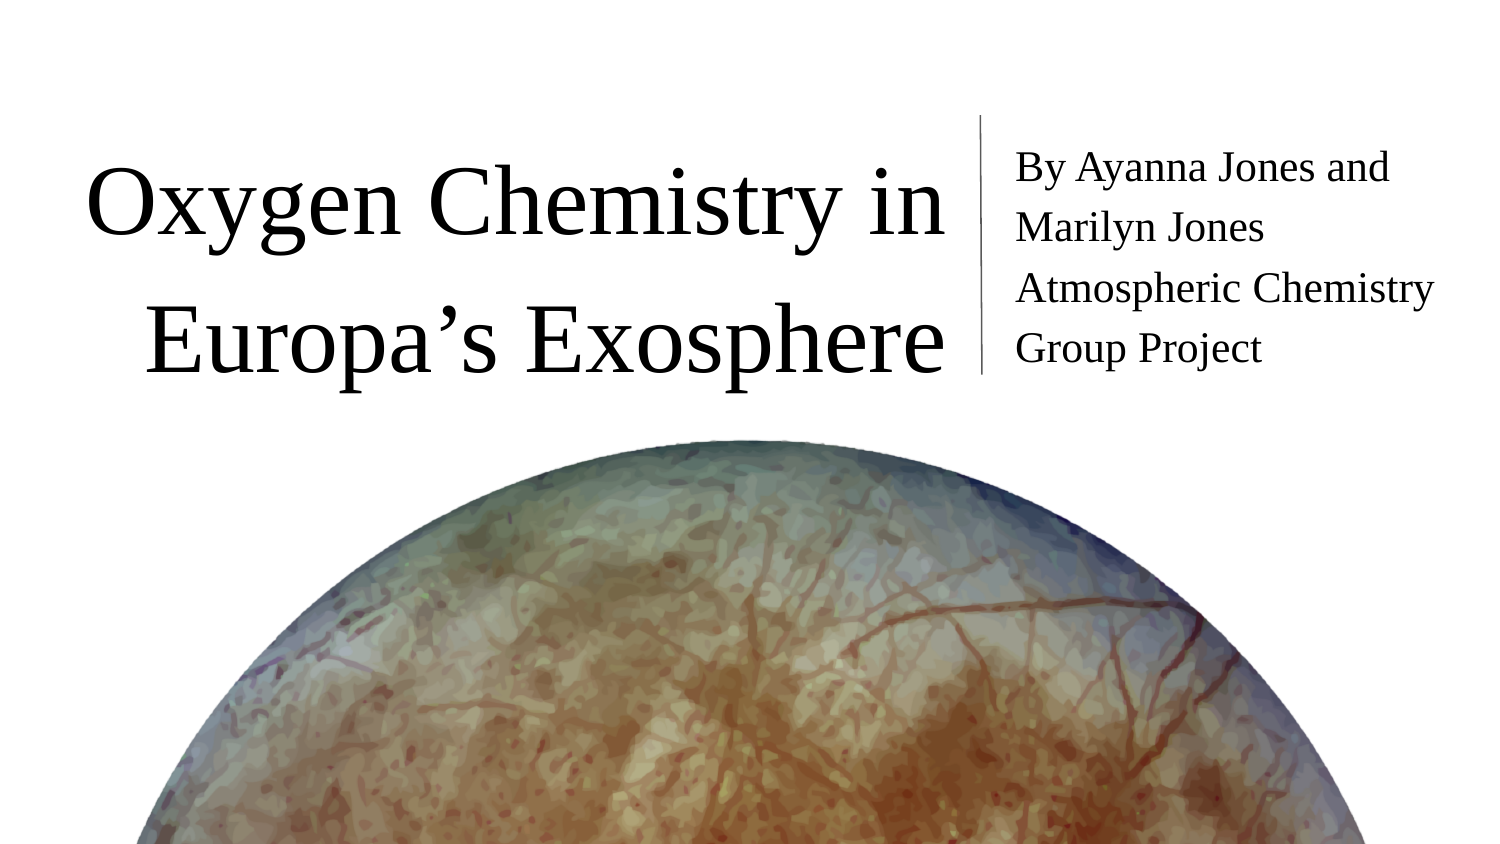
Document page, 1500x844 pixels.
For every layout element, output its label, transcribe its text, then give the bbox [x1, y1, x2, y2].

picture [81, 438, 1419, 844]
title Oxygen Chemistry in Europa’s Exosphere [0, 147, 963, 408]
subtitle By Ayanna Jones and Marilyn Jones Atmospheric Chemistry Group Project [1000, 114, 1500, 376]
